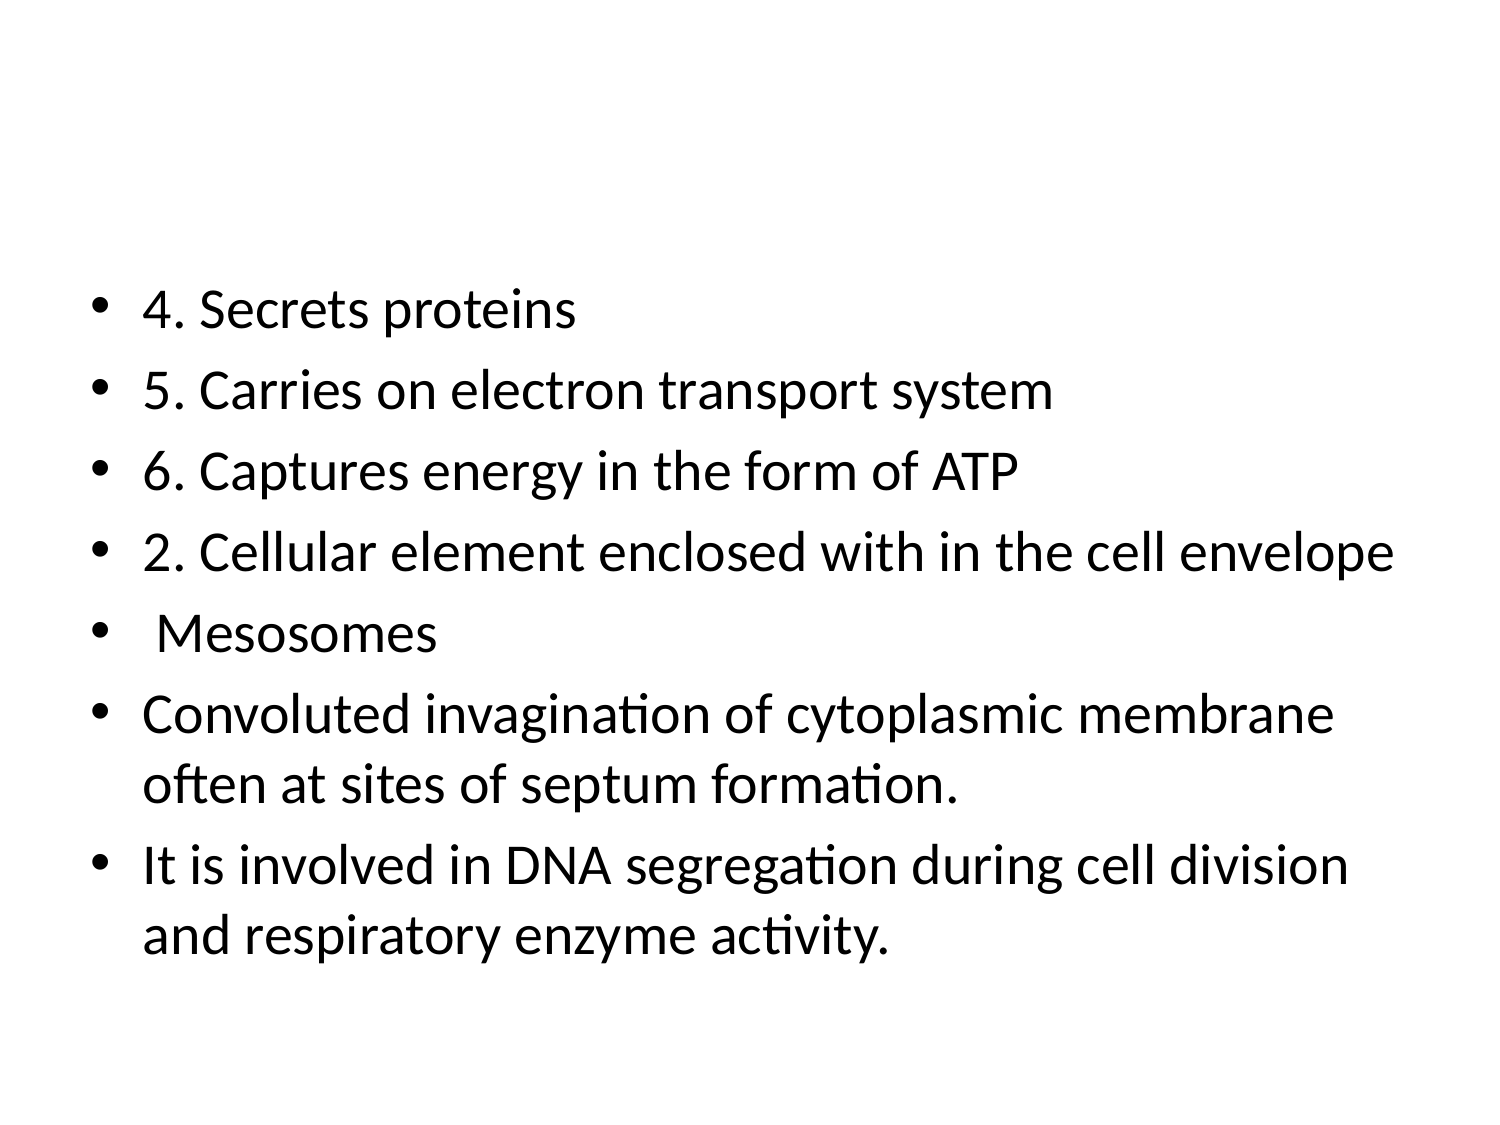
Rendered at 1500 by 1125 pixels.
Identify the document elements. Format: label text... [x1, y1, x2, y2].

list 4. Secrets proteins 5. Carries on electron transport system 6. Captures energy in the form of ATP 2. Cellular element enclosed with in the cell envelope Mesosomes Convoluted invagination of cytoplasmic membrane often at sites of septum formation. It is involved in DNA segregation during cell division and respiratory enzyme activity. [75, 262, 1425, 1005]
